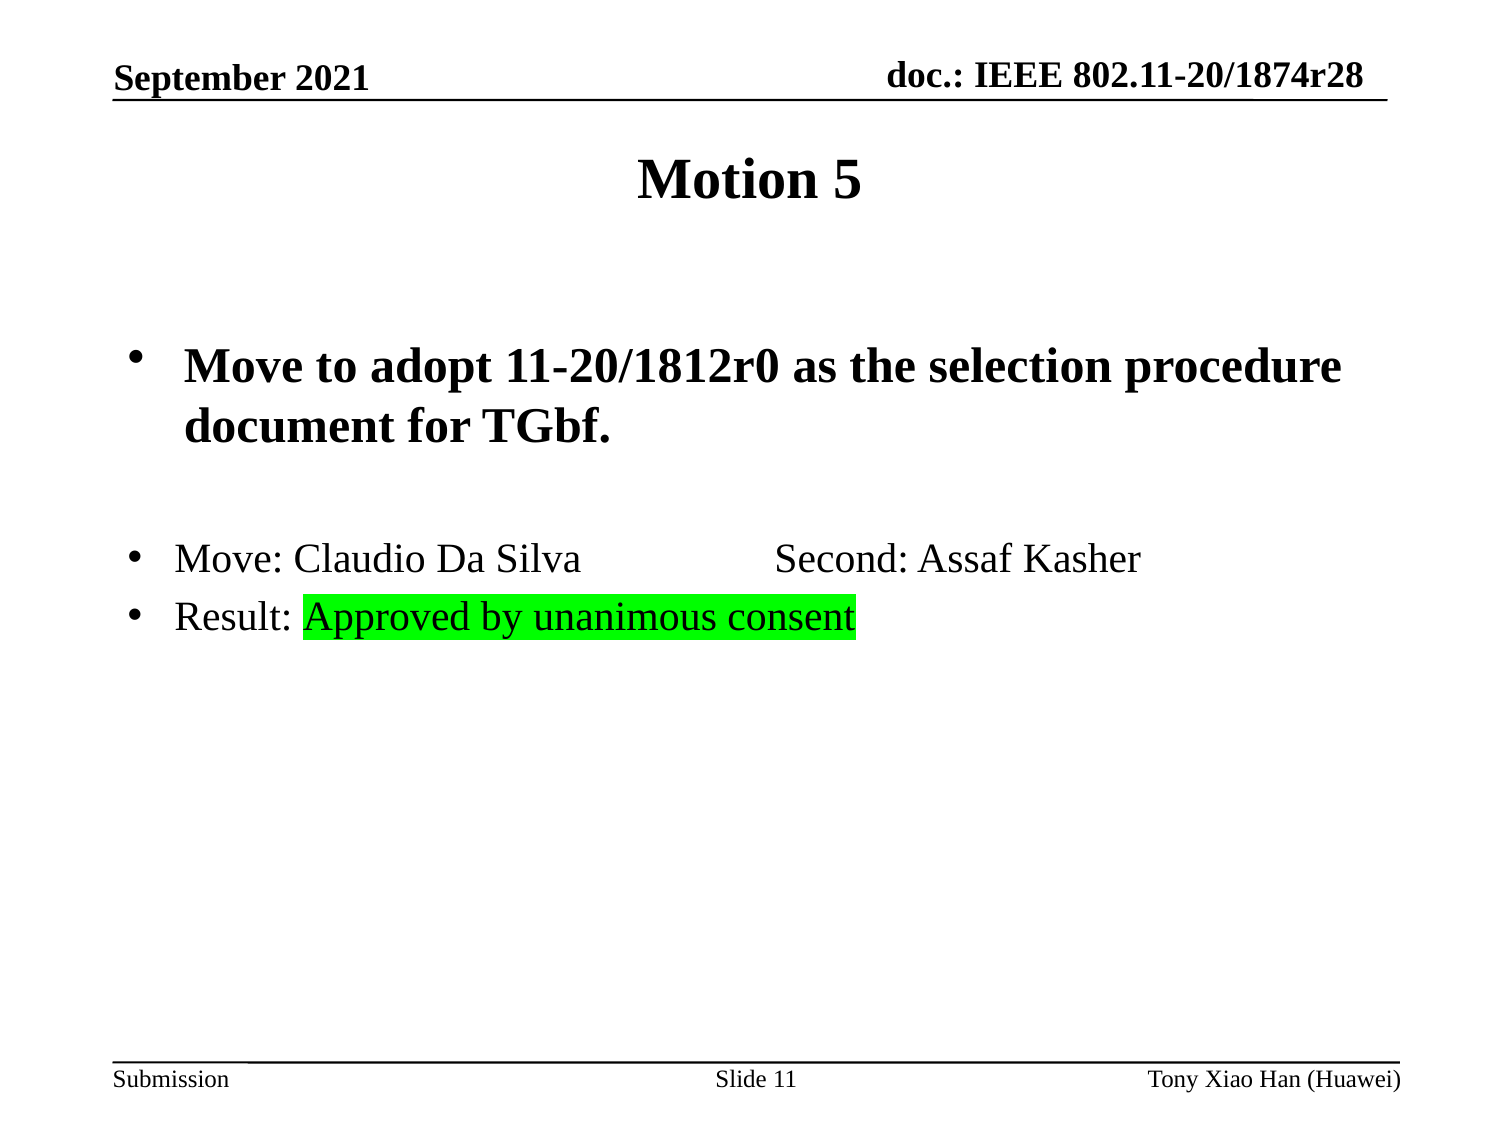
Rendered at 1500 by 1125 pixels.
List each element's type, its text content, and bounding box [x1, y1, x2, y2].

text_box Move to adopt 11-20/1812r0 as the selection procedure document for TGbf. Move: Claudio Da Silva Second: Assaf Kasher Result: Approved by unanimous consent [112, 324, 1388, 1013]
slide_number Slide 11 [712, 1061, 800, 1093]
text_box Motion 5 [112, 87, 1388, 263]
footer Tony Xiao Han (Huawei) [999, 1061, 1402, 1093]
